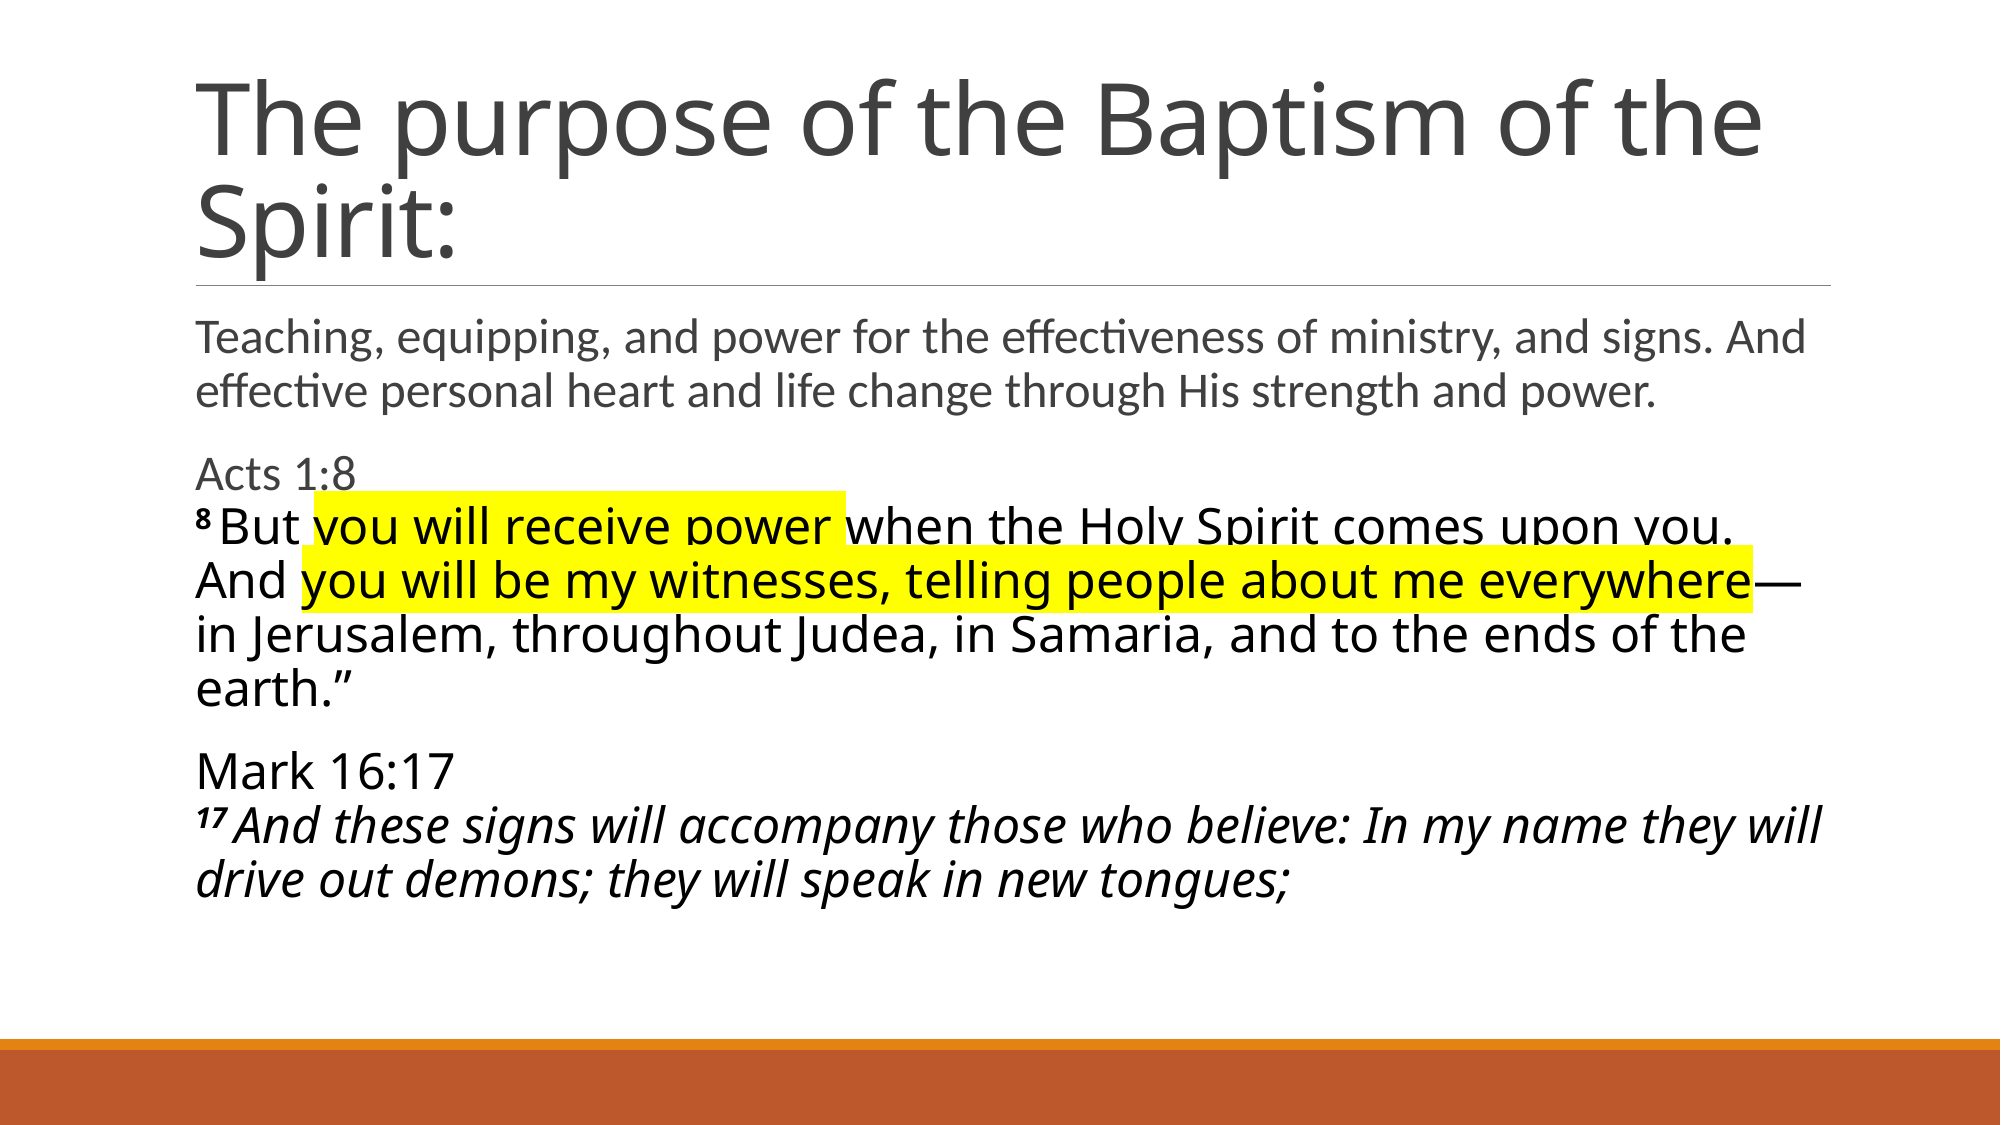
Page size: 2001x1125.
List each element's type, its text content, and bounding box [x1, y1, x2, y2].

list Teaching, equipping, and power for the effectiveness of ministry, and signs. And effective personal heart and life change through His strength and power. Acts 1:8 8 But you will receive power when the Holy Spirit comes upon you. And you will be my witnesses, telling people about me everywhere—in Jerusalem, throughout Judea, in Samaria, and to the ends of the earth.” Mark 16:17 17 And these signs will accompany those who believe: In my name they will drive out demons; they will speak in new tongues; [180, 302, 1830, 963]
title The purpose of the Baptism of the Spirit: [180, 47, 1830, 285]
